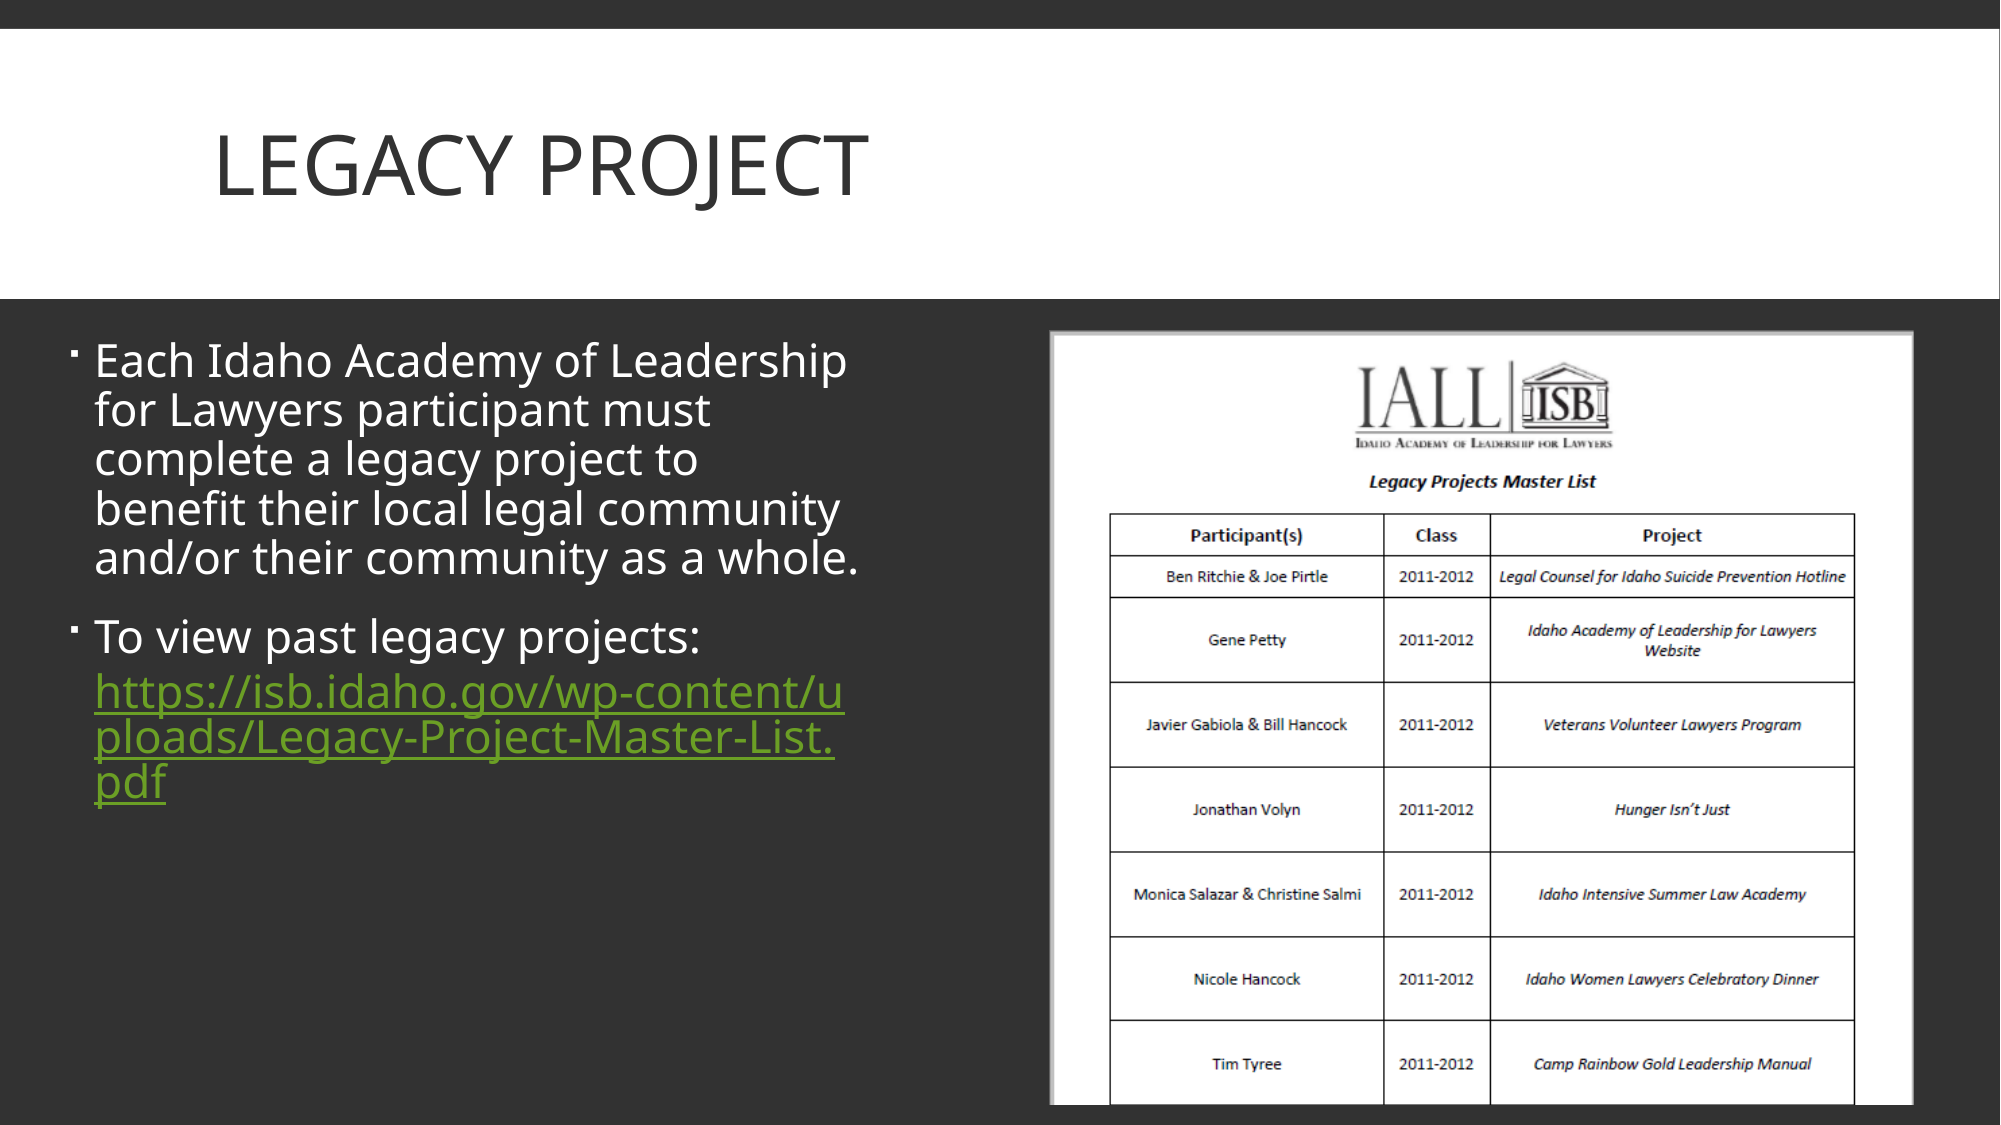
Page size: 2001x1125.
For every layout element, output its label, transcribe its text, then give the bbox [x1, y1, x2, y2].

title Legacy project [197, 46, 1803, 295]
list Each Idaho Academy of Leadership for Lawyers participant must complete a legacy project to benefit their local legal community and/or their community as a whole. To view past legacy projects: https://isb.idaho.gov/wp-content/uploads/Legacy-Project-Master-List.pdf [49, 329, 877, 1020]
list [1048, 329, 1914, 1105]
